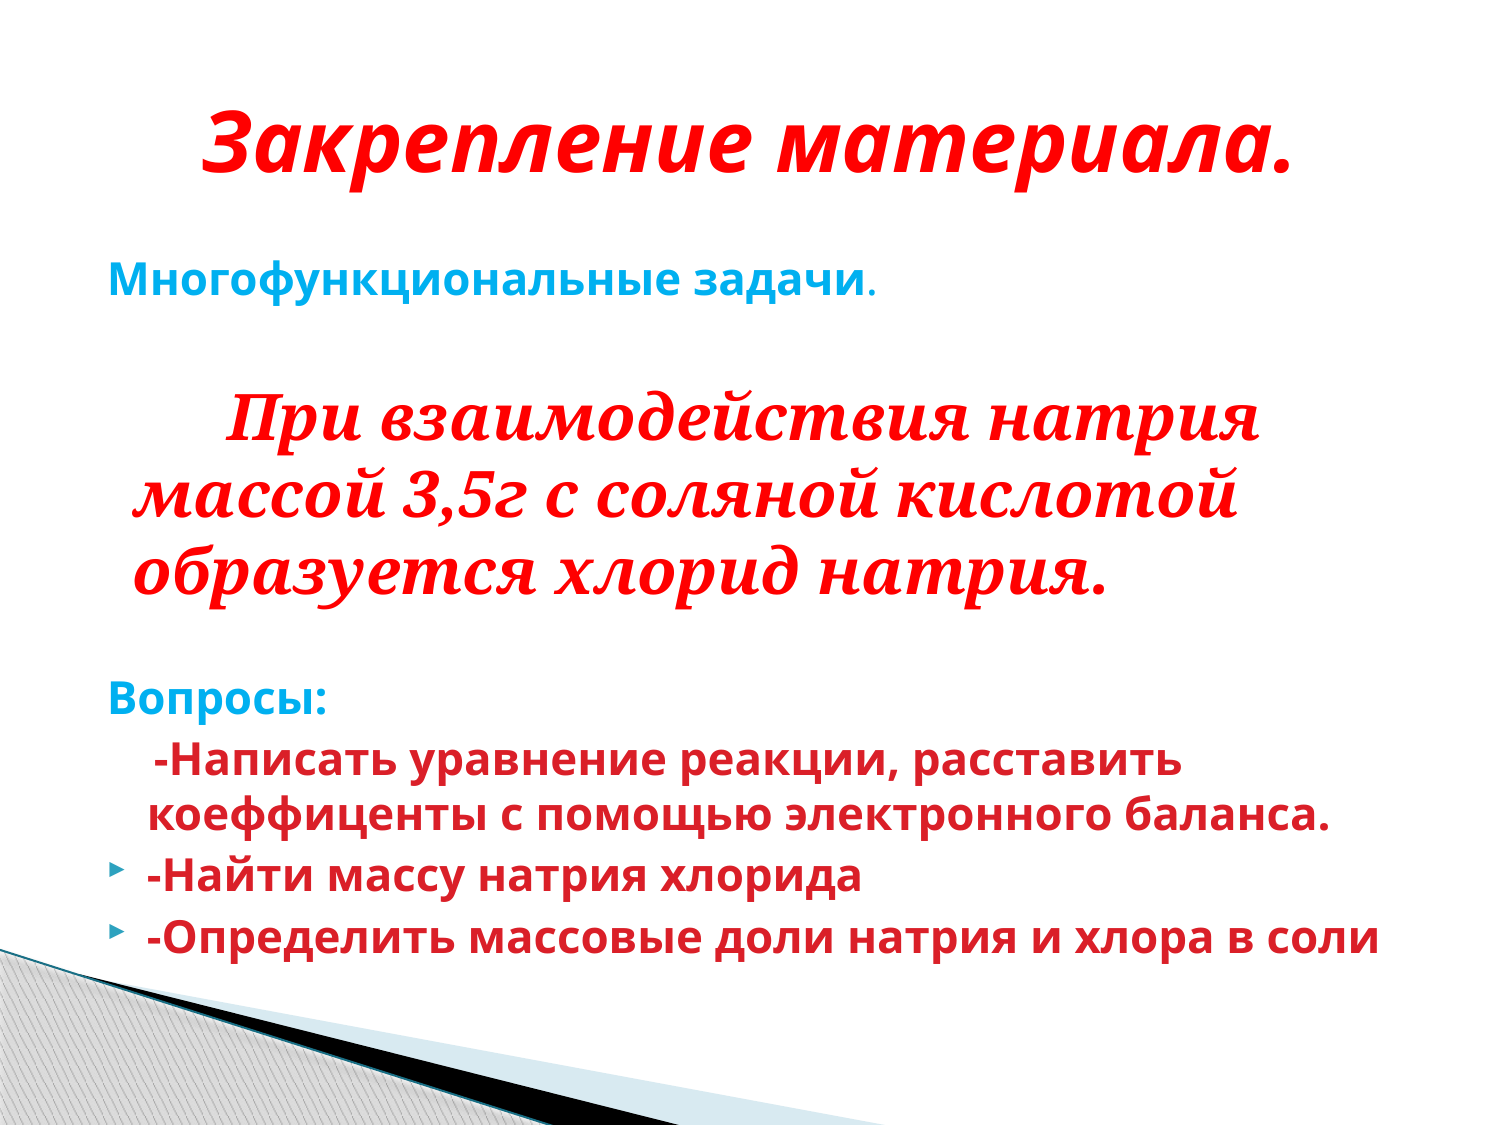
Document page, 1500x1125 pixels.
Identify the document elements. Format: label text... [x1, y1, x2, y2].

title Закрепление материала. [75, 45, 1425, 233]
list Многофункциональные задачи. При При взаимодействия натрия массой 3,5г с соляной кислотой образуется хлорид натрия. натрия с соляной кислотой образуется хлорид натрия. Вопросы: -Написать уравнение реакции, расставить коеффиценты с помощью электронного баланса. -Найти массу натрия хлорида -Определить массовые доли натрия и хлора в соли [75, 243, 1425, 986]
